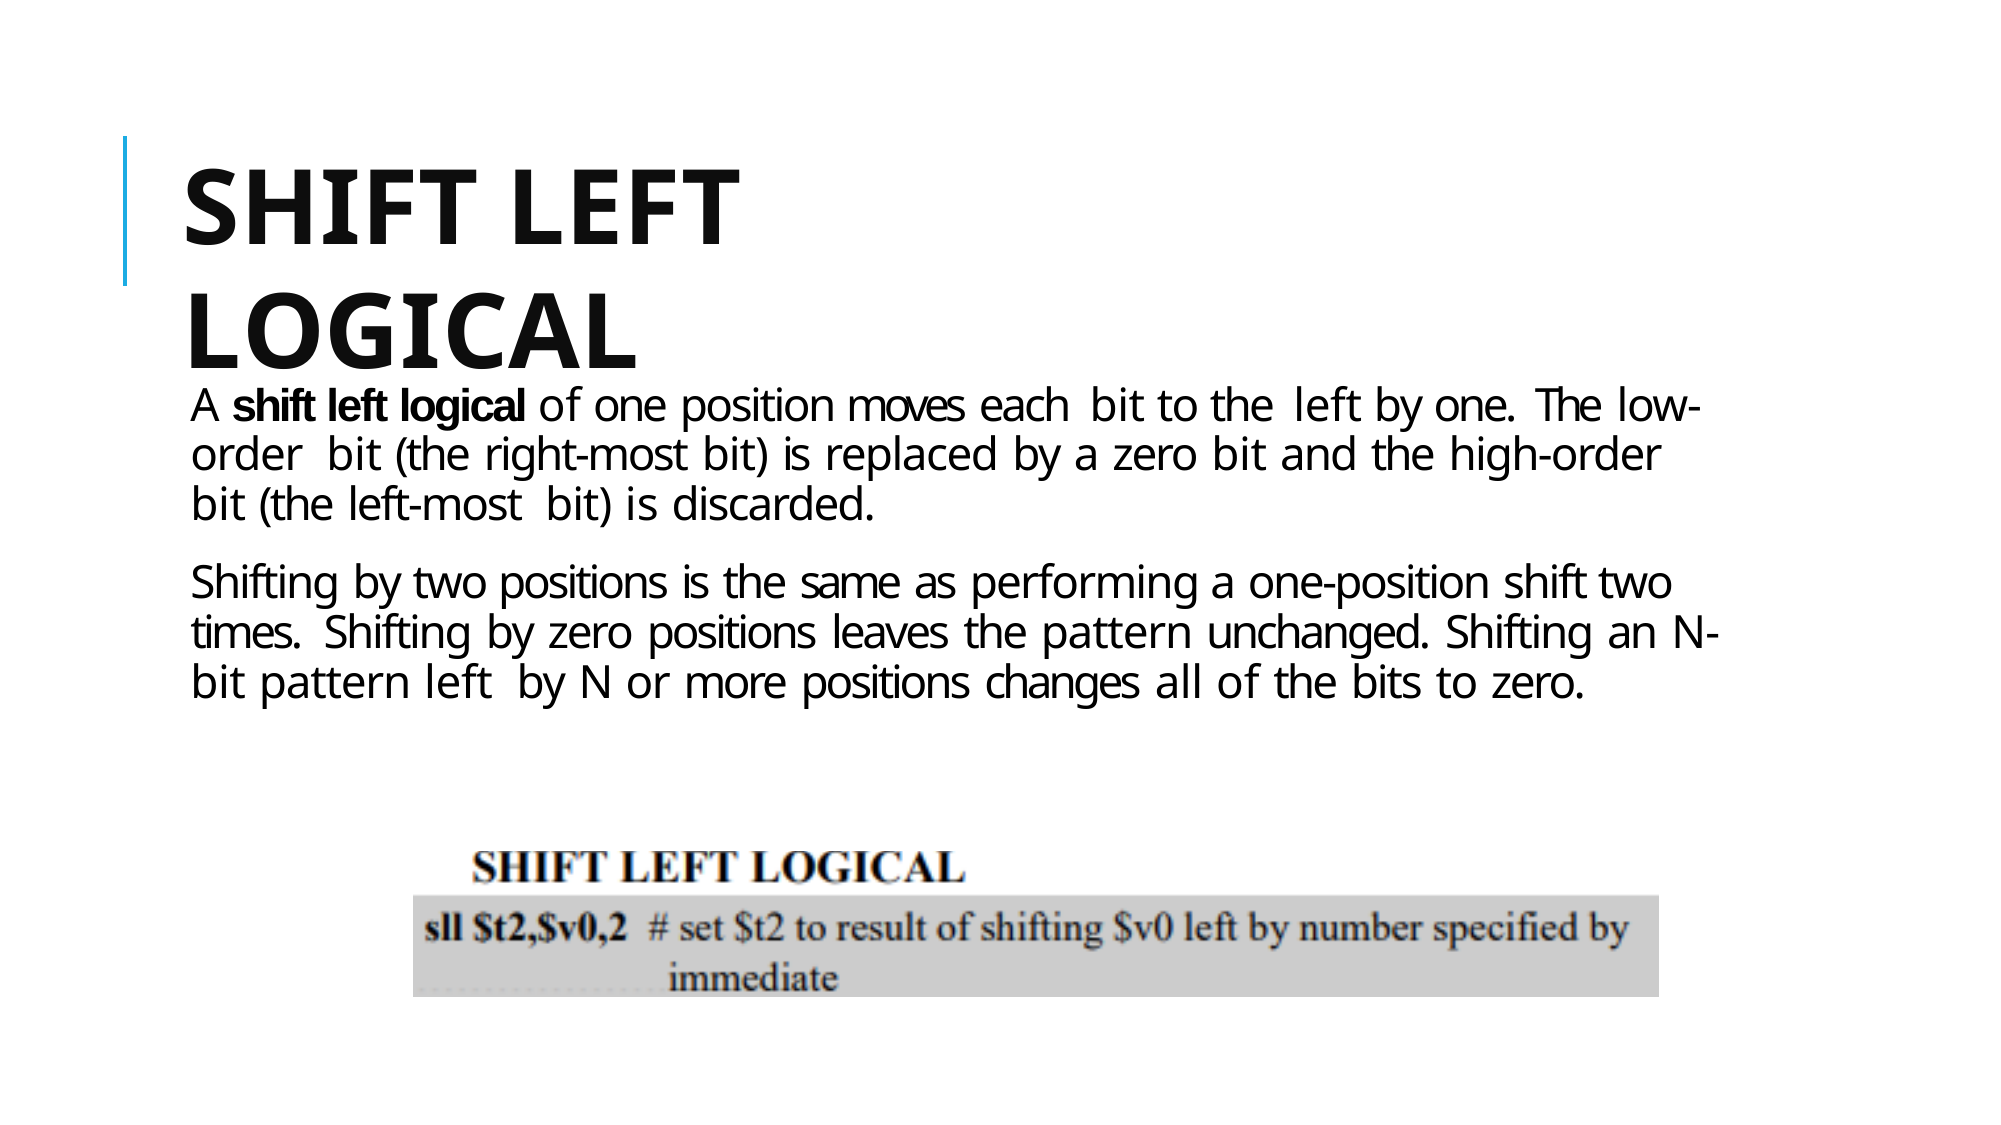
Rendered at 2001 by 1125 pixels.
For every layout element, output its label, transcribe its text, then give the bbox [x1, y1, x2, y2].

text_box A shift left logical of one position moves each bit to the left by one. The low-order bit (the right-most bit) is replaced by a zero bit and the high-order bit (the left-most bit) is discarded. Shifting by two positions is the same as performing a one-position shift two times. Shifting by zero positions leaves the pattern unchanged. Shifting an N-bit pattern left by N or more positions changes all of the bits to zero. [188, 372, 1748, 708]
picture [413, 851, 1660, 997]
title SHIFT LEFT LOGICAL [180, 137, 938, 390]
